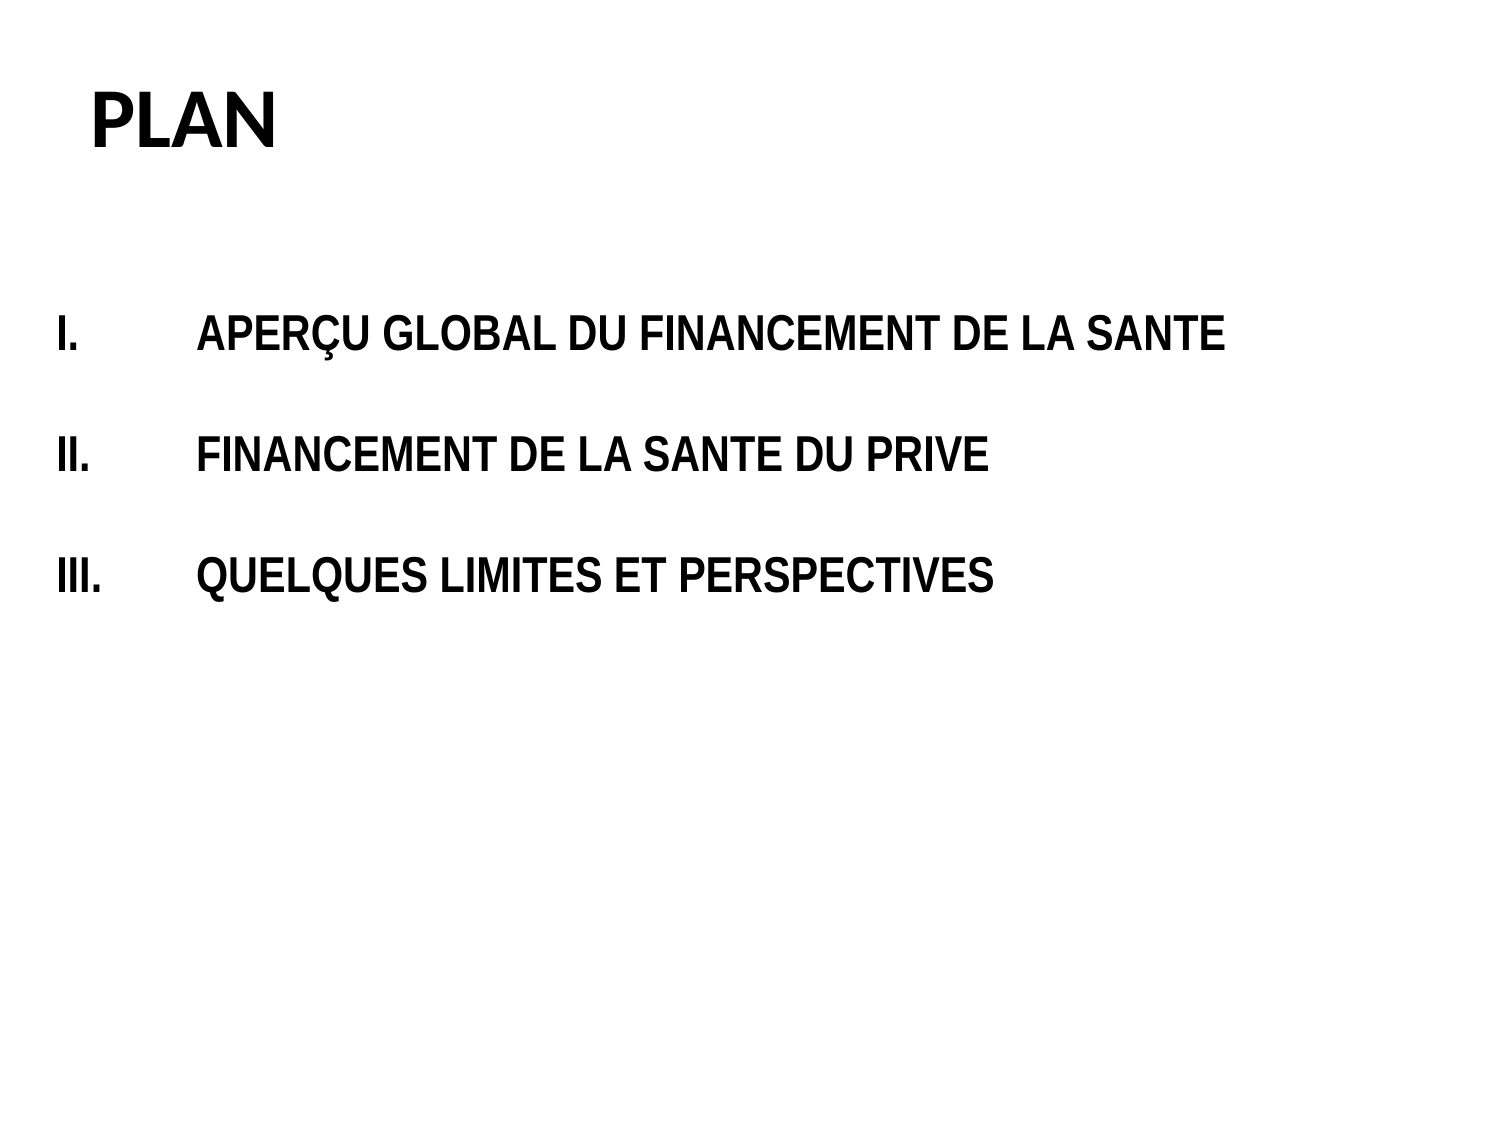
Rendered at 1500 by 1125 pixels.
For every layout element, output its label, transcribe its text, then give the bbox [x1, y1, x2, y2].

title PLAN [75, 54, 1425, 173]
text_box APERÇU GLOBAL DU FINANCEMENT DE LA SANTE FINANCEMENT DE LA SANTE DU PRIVE QUELQUES LIMITES ET PERSPECTIVES [41, 231, 1471, 610]
